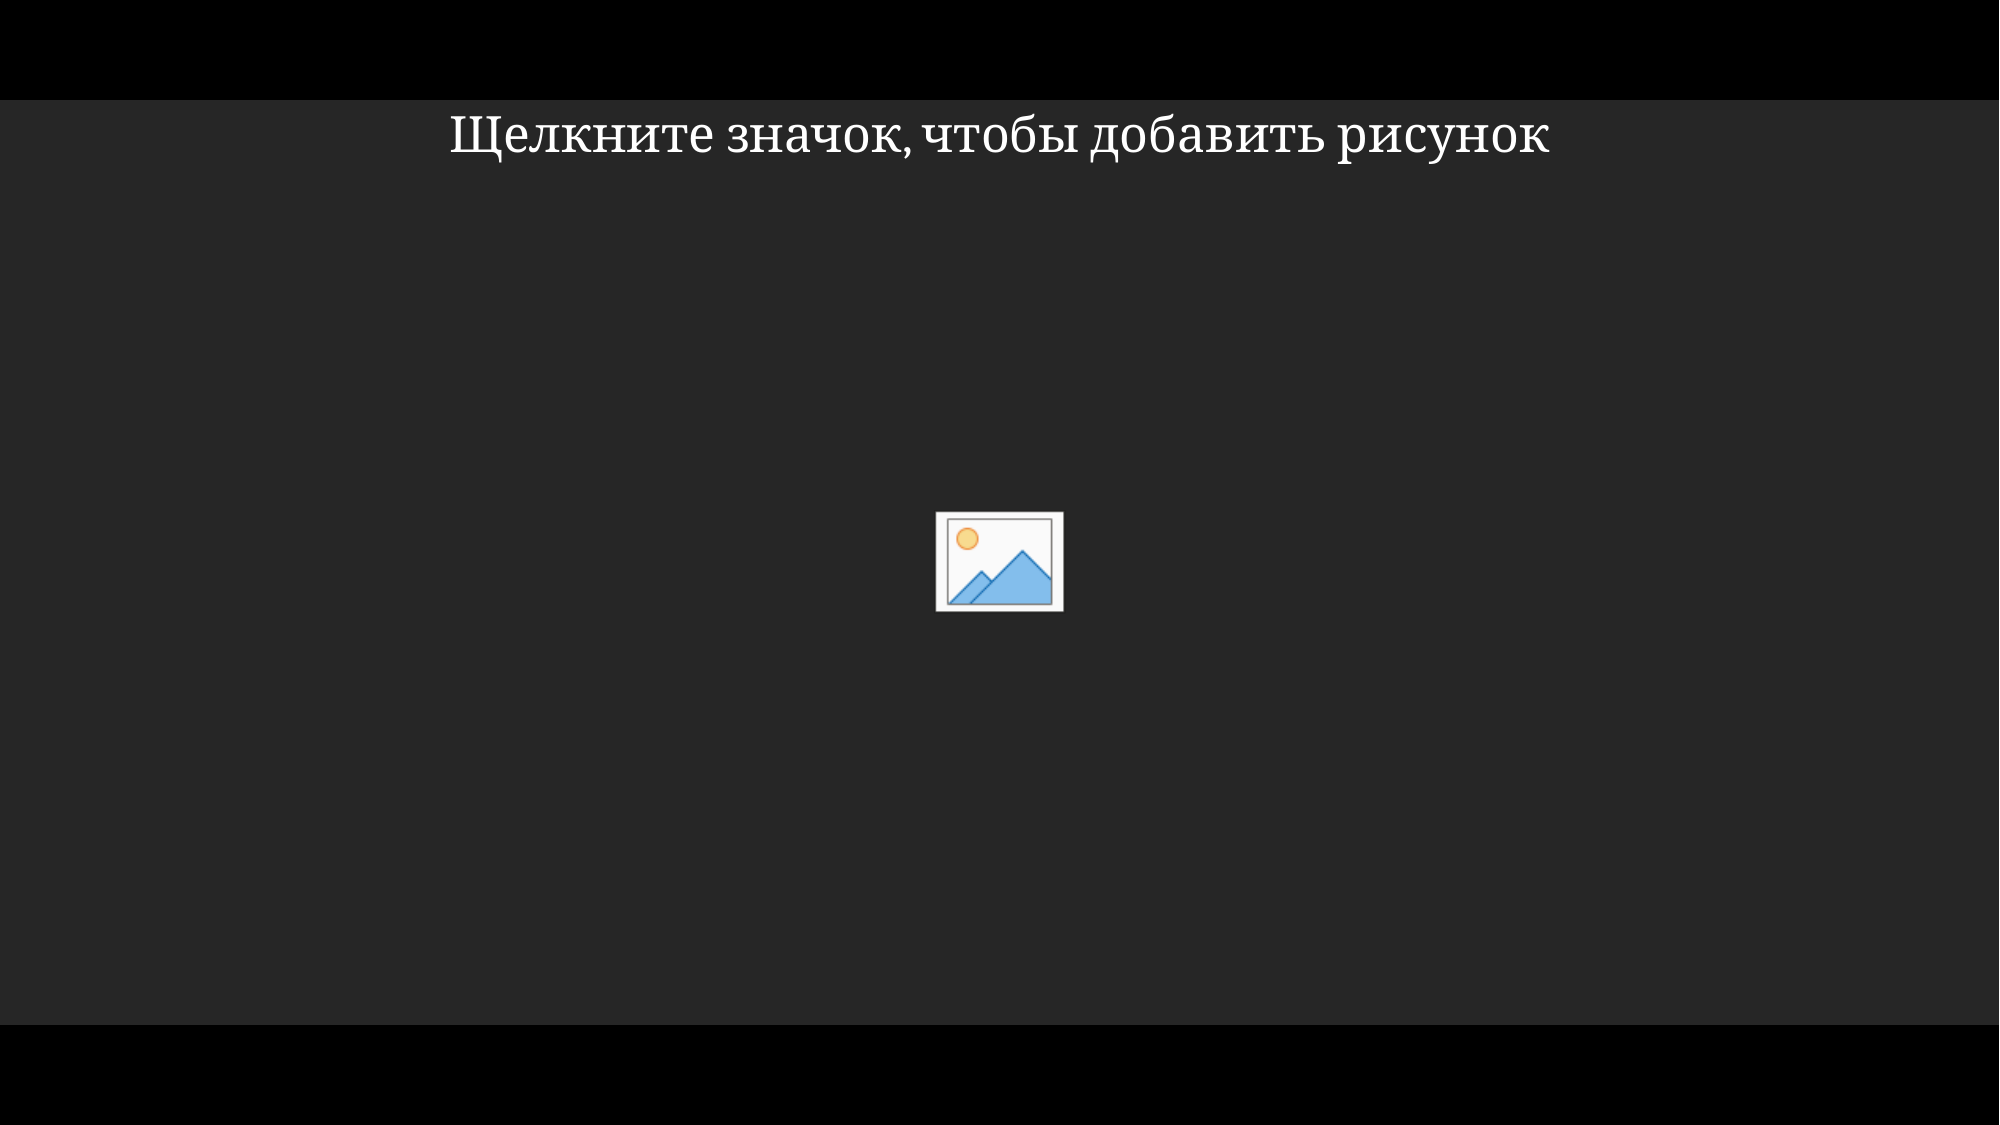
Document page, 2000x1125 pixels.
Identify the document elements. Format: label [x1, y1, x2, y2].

picture [0, 99, 2000, 1025]
